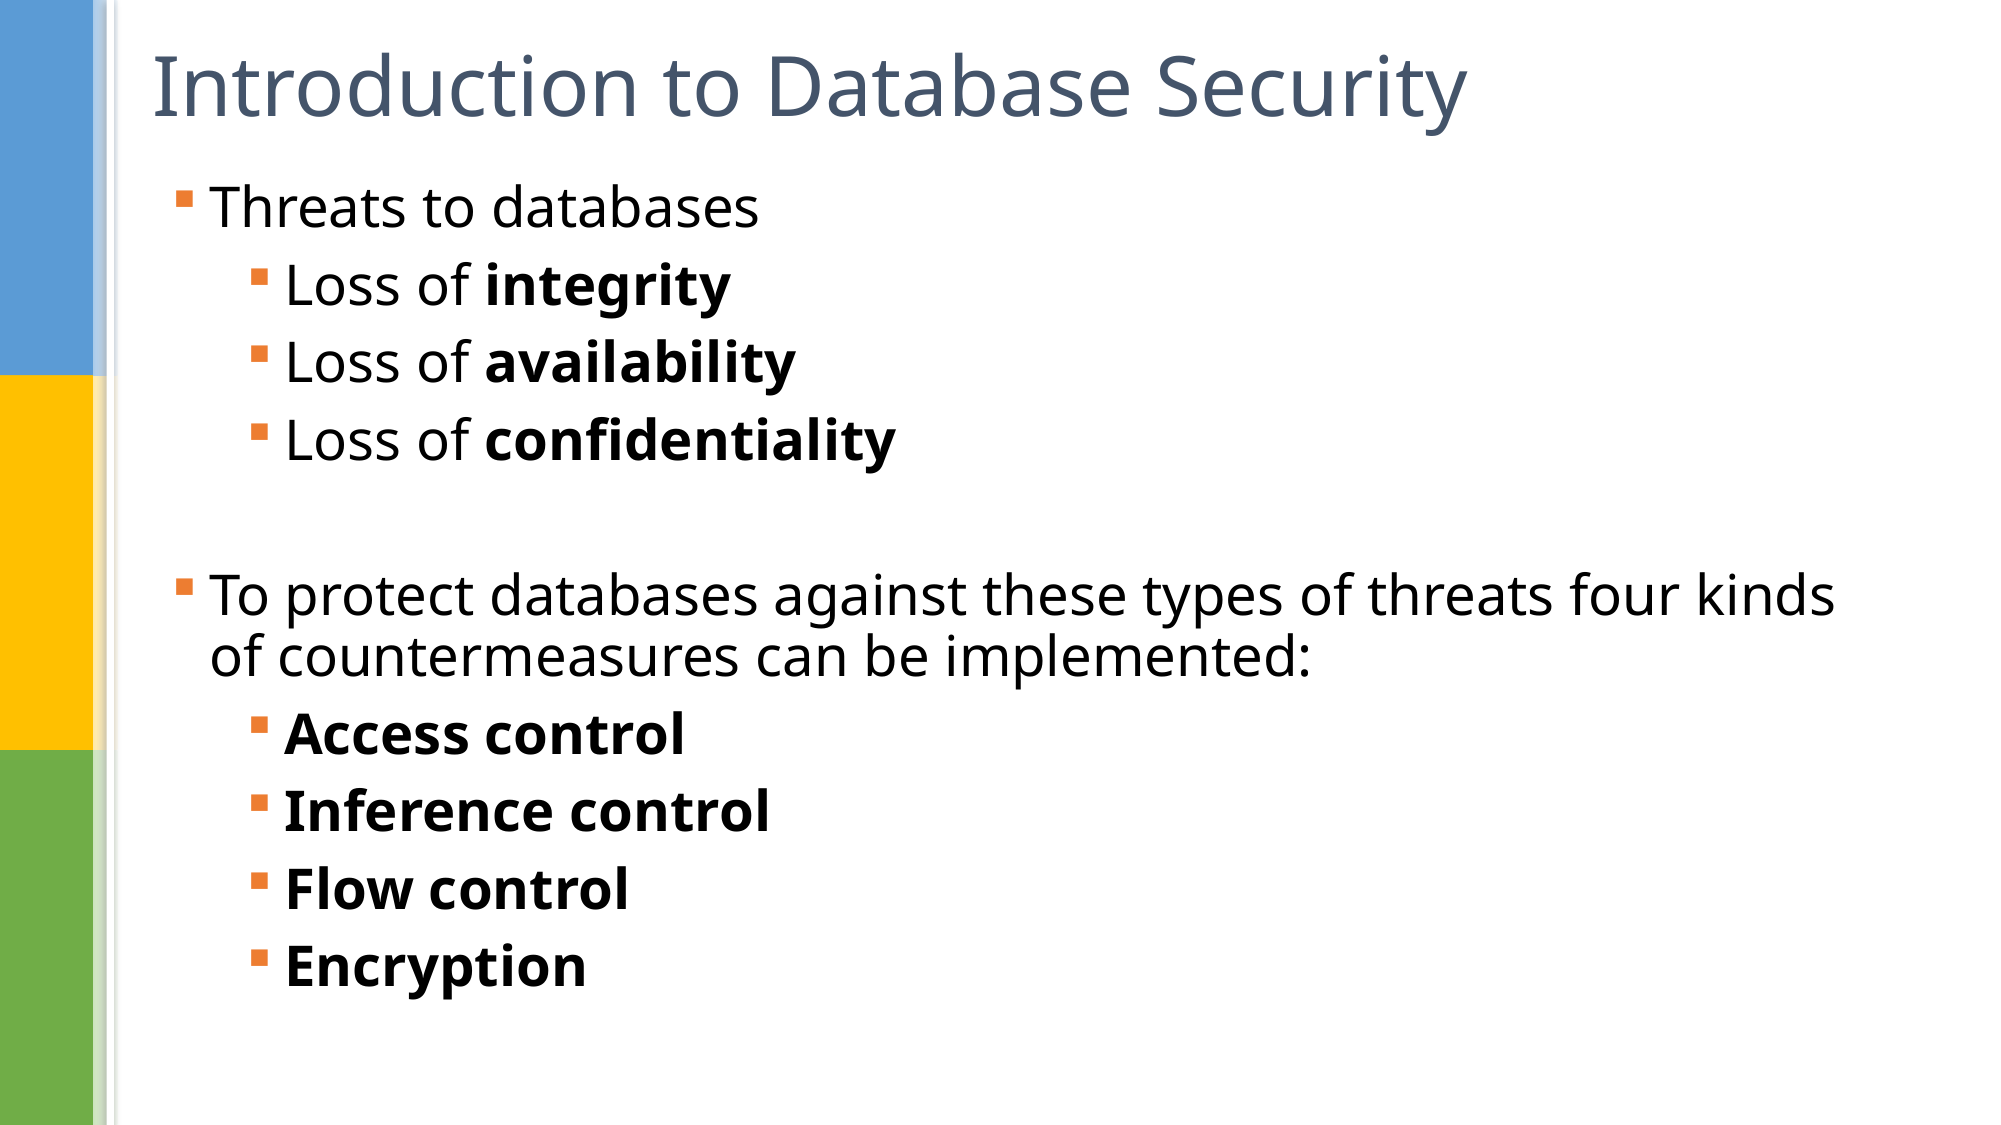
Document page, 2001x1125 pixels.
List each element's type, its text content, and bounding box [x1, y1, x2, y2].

text_box Threats to databases Loss of integrity Loss of availability Loss of confidentiality To protect databases against these types of threats four kinds of countermeasures can be implemented: Access control Inference control Flow control Encryption [156, 171, 1863, 1074]
title Introduction to Database Security [137, 18, 1863, 148]
